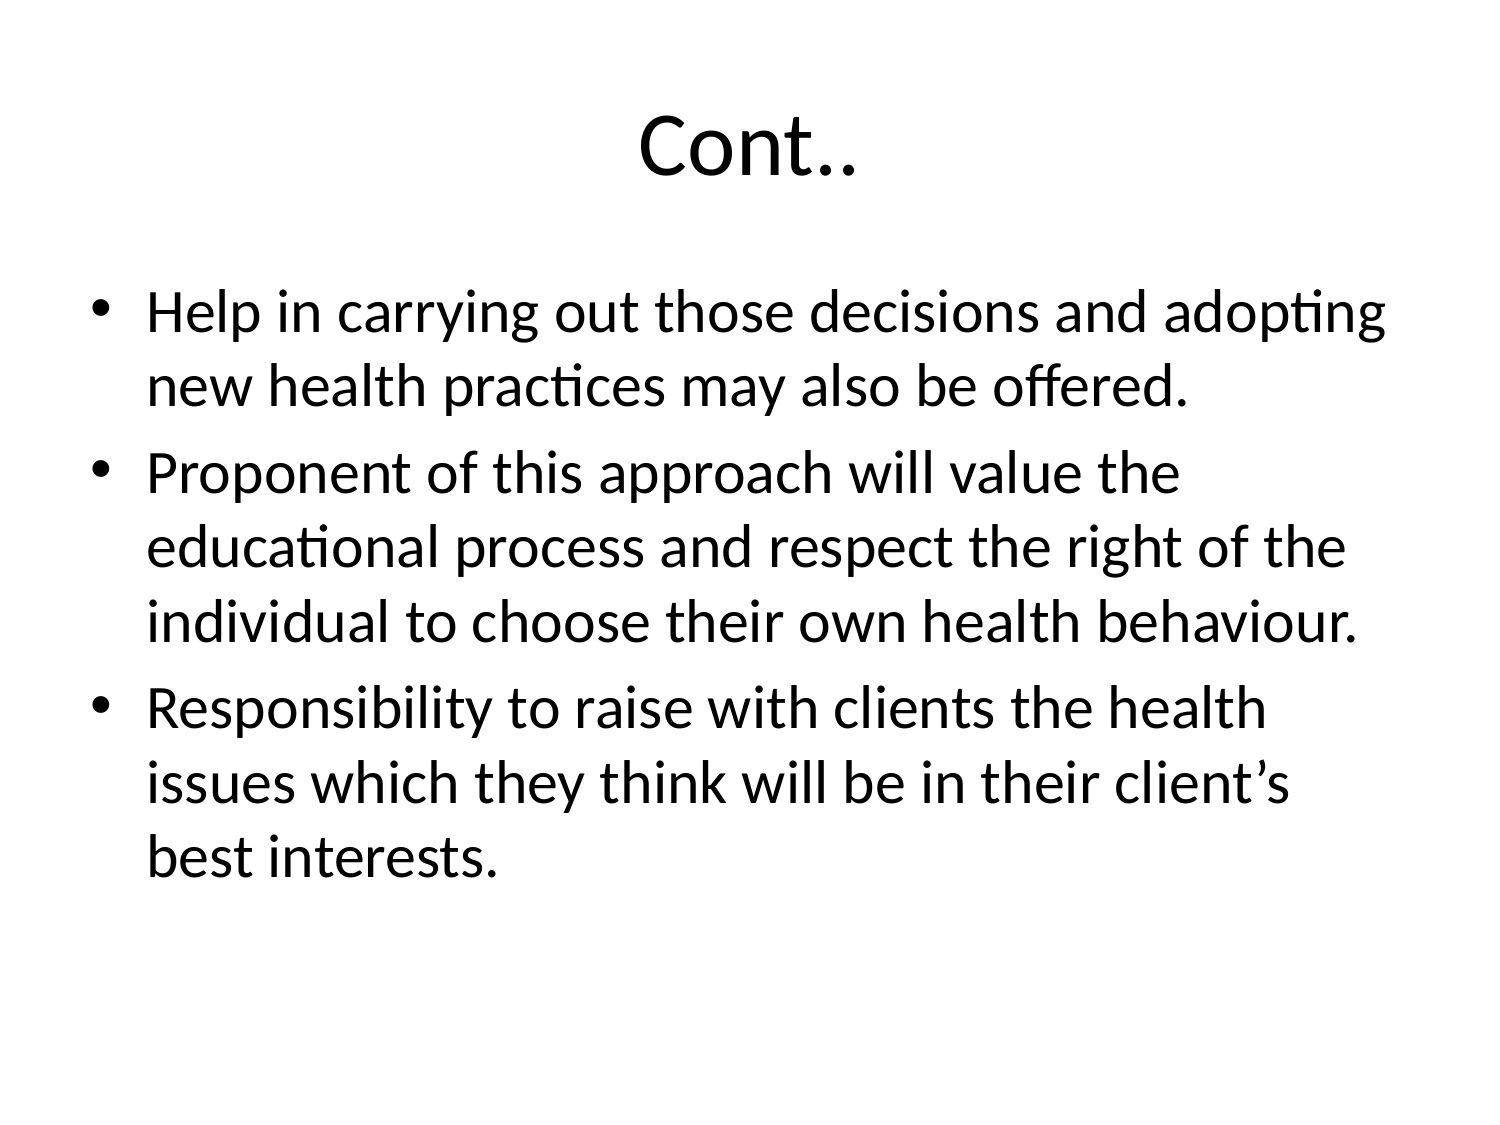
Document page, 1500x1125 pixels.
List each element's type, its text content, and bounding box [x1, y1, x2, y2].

title Cont.. [75, 45, 1425, 233]
list Help in carrying out those decisions and adopting new health practices may also be offered. Proponent of this approach will value the educational process and respect the right of the individual to choose their own health behaviour. Responsibility to raise with clients the health issues which they think will be in their client’s best interests. [75, 262, 1425, 1005]
